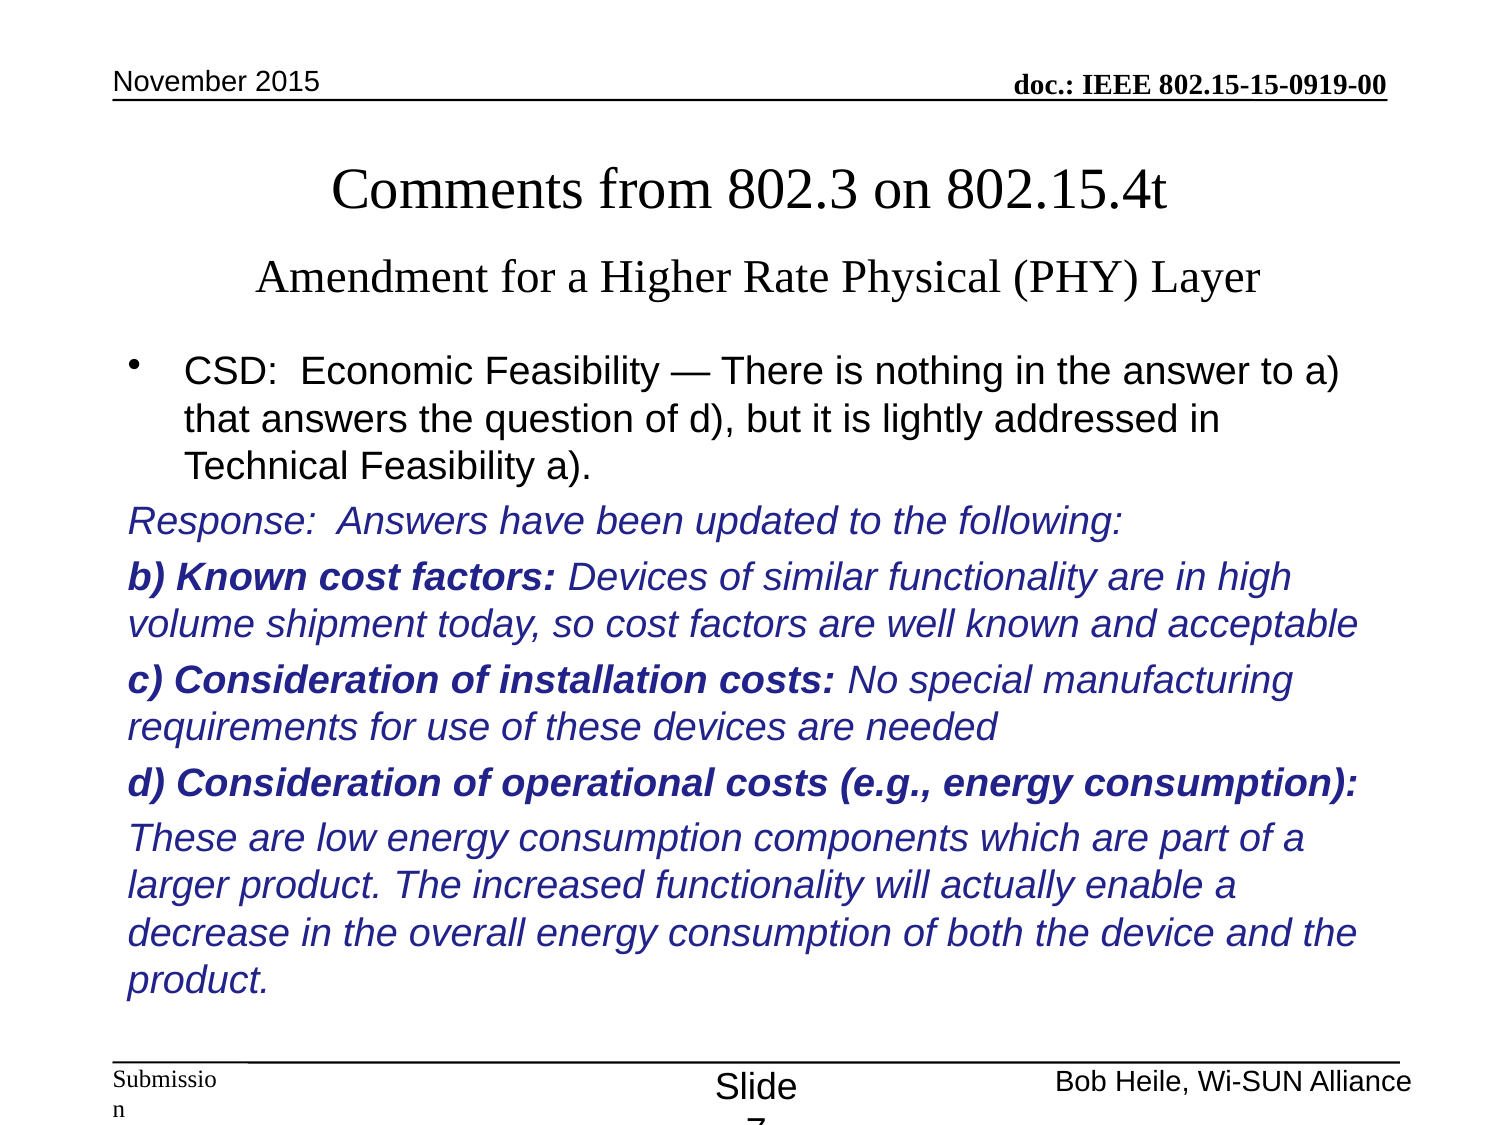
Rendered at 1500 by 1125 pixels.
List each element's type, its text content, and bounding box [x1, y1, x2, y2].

title Comments from 802.3 on 802.15.4t Amendment for a Higher Rate Physical (PHY) Layer [112, 141, 1388, 317]
slide_number Slide 7 [712, 1062, 800, 1093]
list CSD: Economic Feasibility — There is nothing in the answer to a) that answers the question of d), but it is lightly addressed in Technical Feasibility a). Response: Answers have been updated to the following: b) Known cost factors: Devices of similar functionality are in high volume shipment today, so cost factors are well known and acceptable c) Consideration of installation costs: No special manufacturing requirements for use of these devices are needed d) Consideration of operational costs (e.g., energy consumption): These are low energy consumption components which are part of a larger product. The increased functionality will actually enable a decrease in the overall energy consumption of both the device and the product. [112, 337, 1388, 1013]
footer Bob Heile, Wi-SUN Alliance [900, 1062, 1413, 1098]
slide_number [112, 62, 375, 98]
